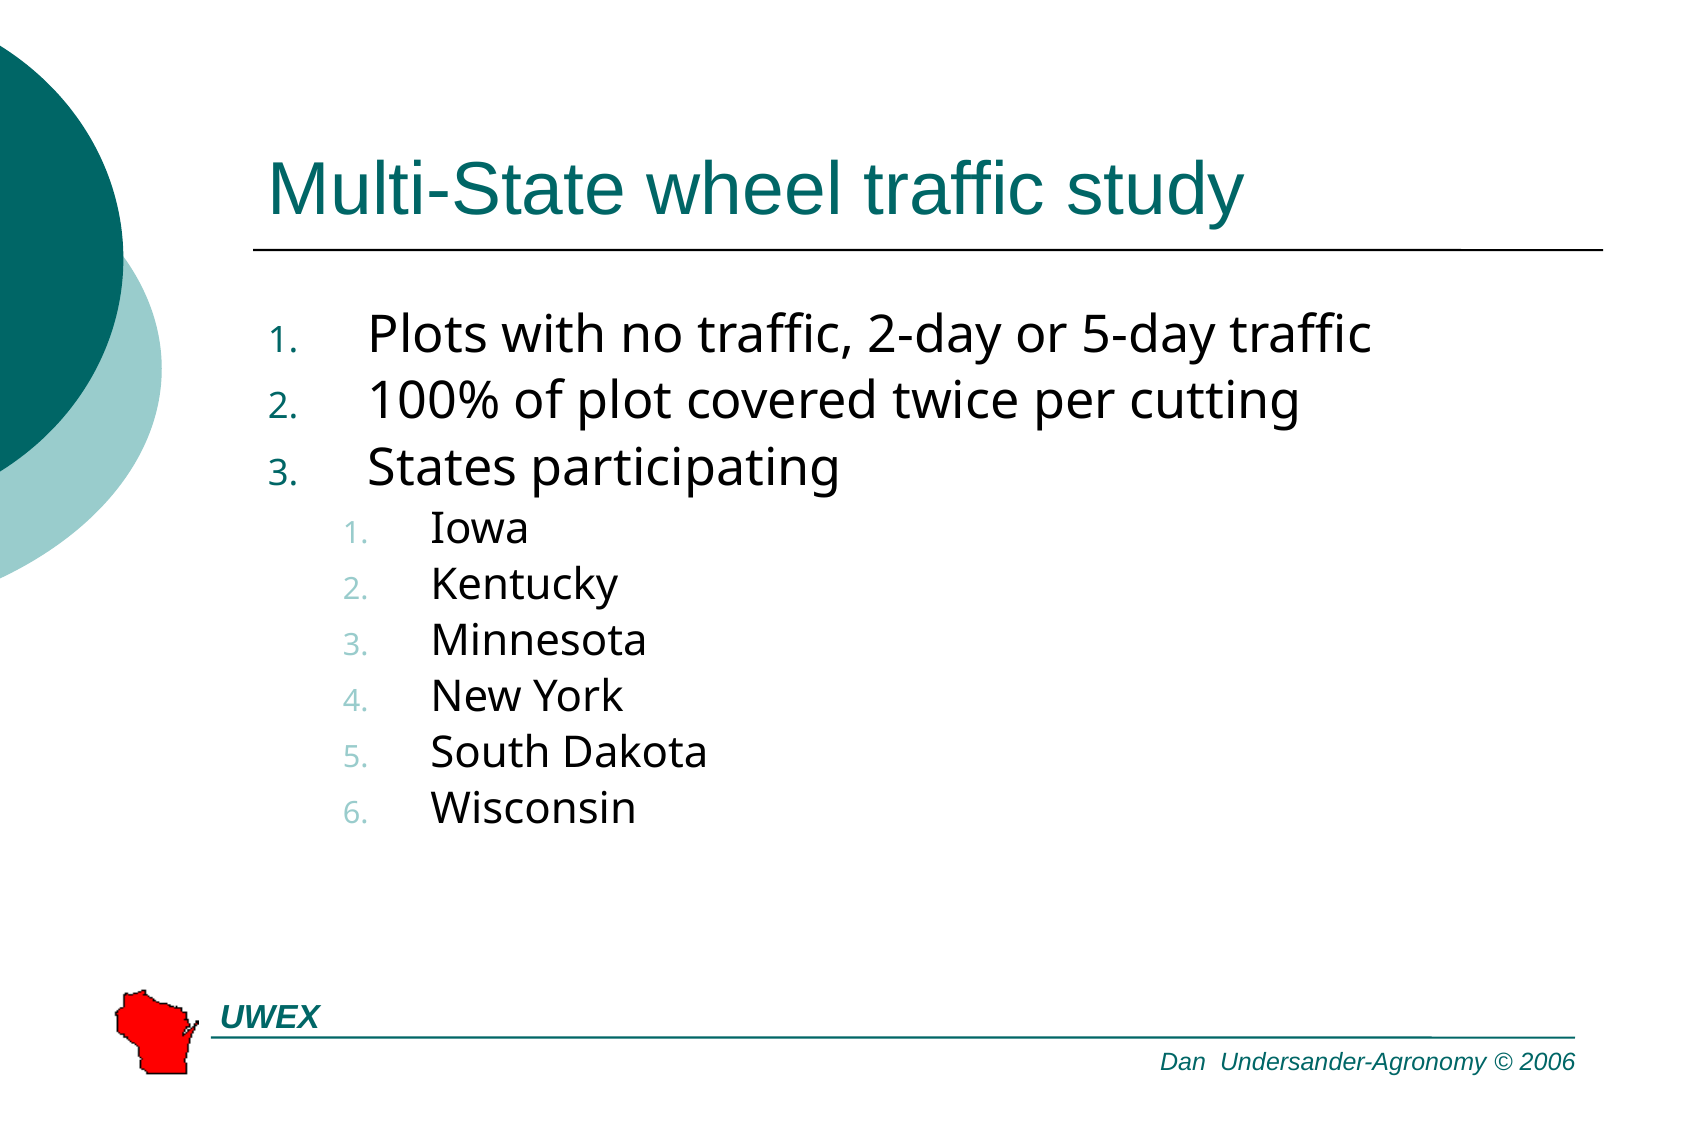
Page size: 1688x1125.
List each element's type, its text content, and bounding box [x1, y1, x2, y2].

title Multi-State wheel traffic study [252, 49, 1603, 237]
list Plots with no traffic, 2-day or 5-day traffic 100% of plot covered twice per cutting States participating Iowa Kentucky Minnesota New York South Dakota Wisconsin [252, 299, 1603, 975]
picture [112, 987, 199, 1076]
